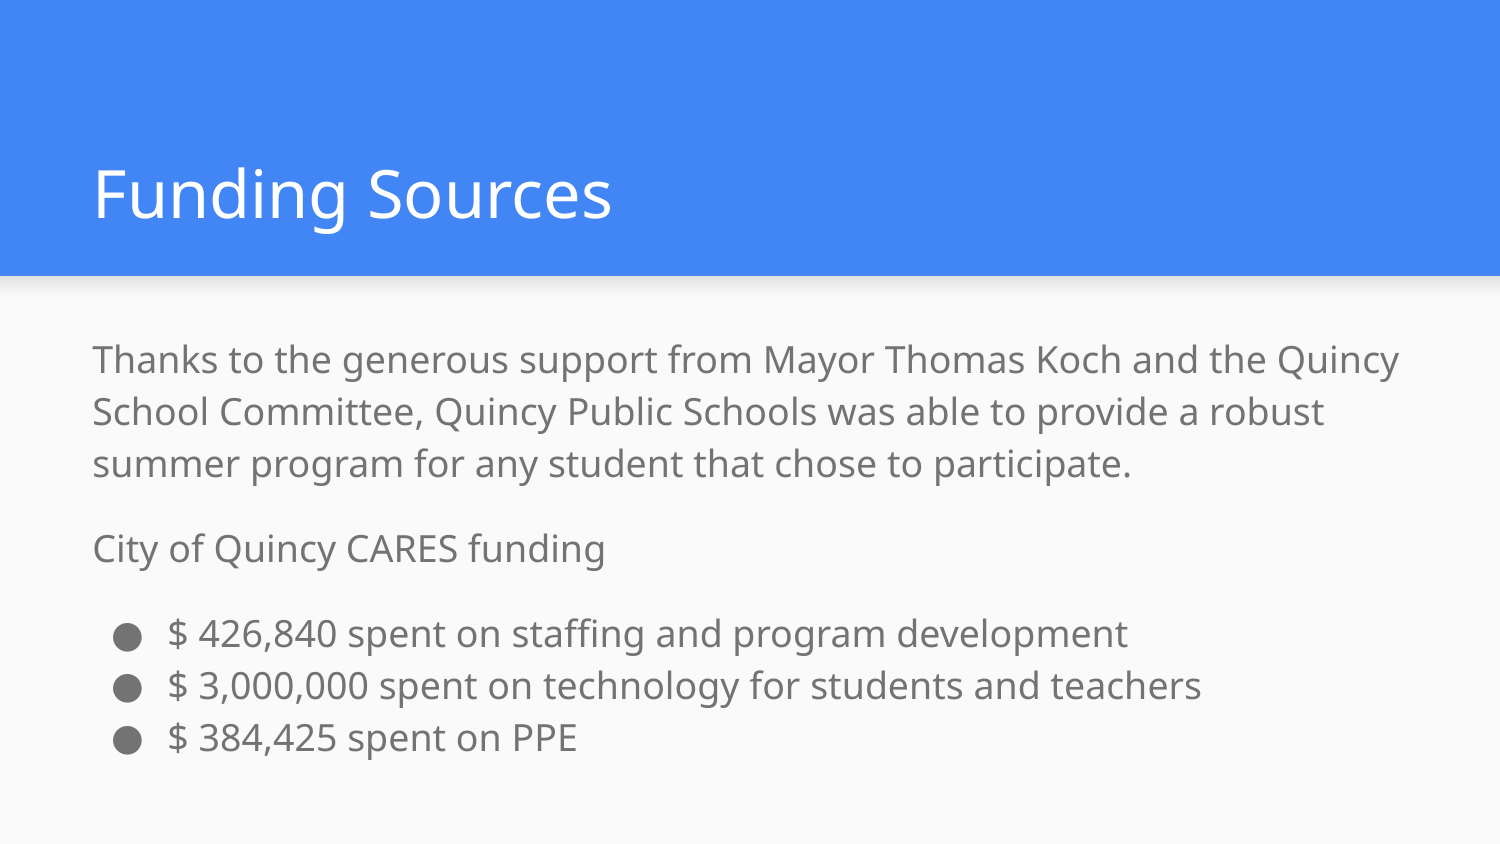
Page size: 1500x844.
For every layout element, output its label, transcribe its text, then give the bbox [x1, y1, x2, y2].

title Funding Sources [77, 121, 1427, 248]
list Thanks to the generous support from Mayor Thomas Koch and the Quincy School Committee, Quincy Public Schools was able to provide a robust summer program for any student that chose to participate. City of Quincy CARES funding $ 426,840 spent on staffing and program development $ 3,000,000 spent on technology for students and teachers $ 384,425 spent on PPE [77, 314, 1427, 760]
